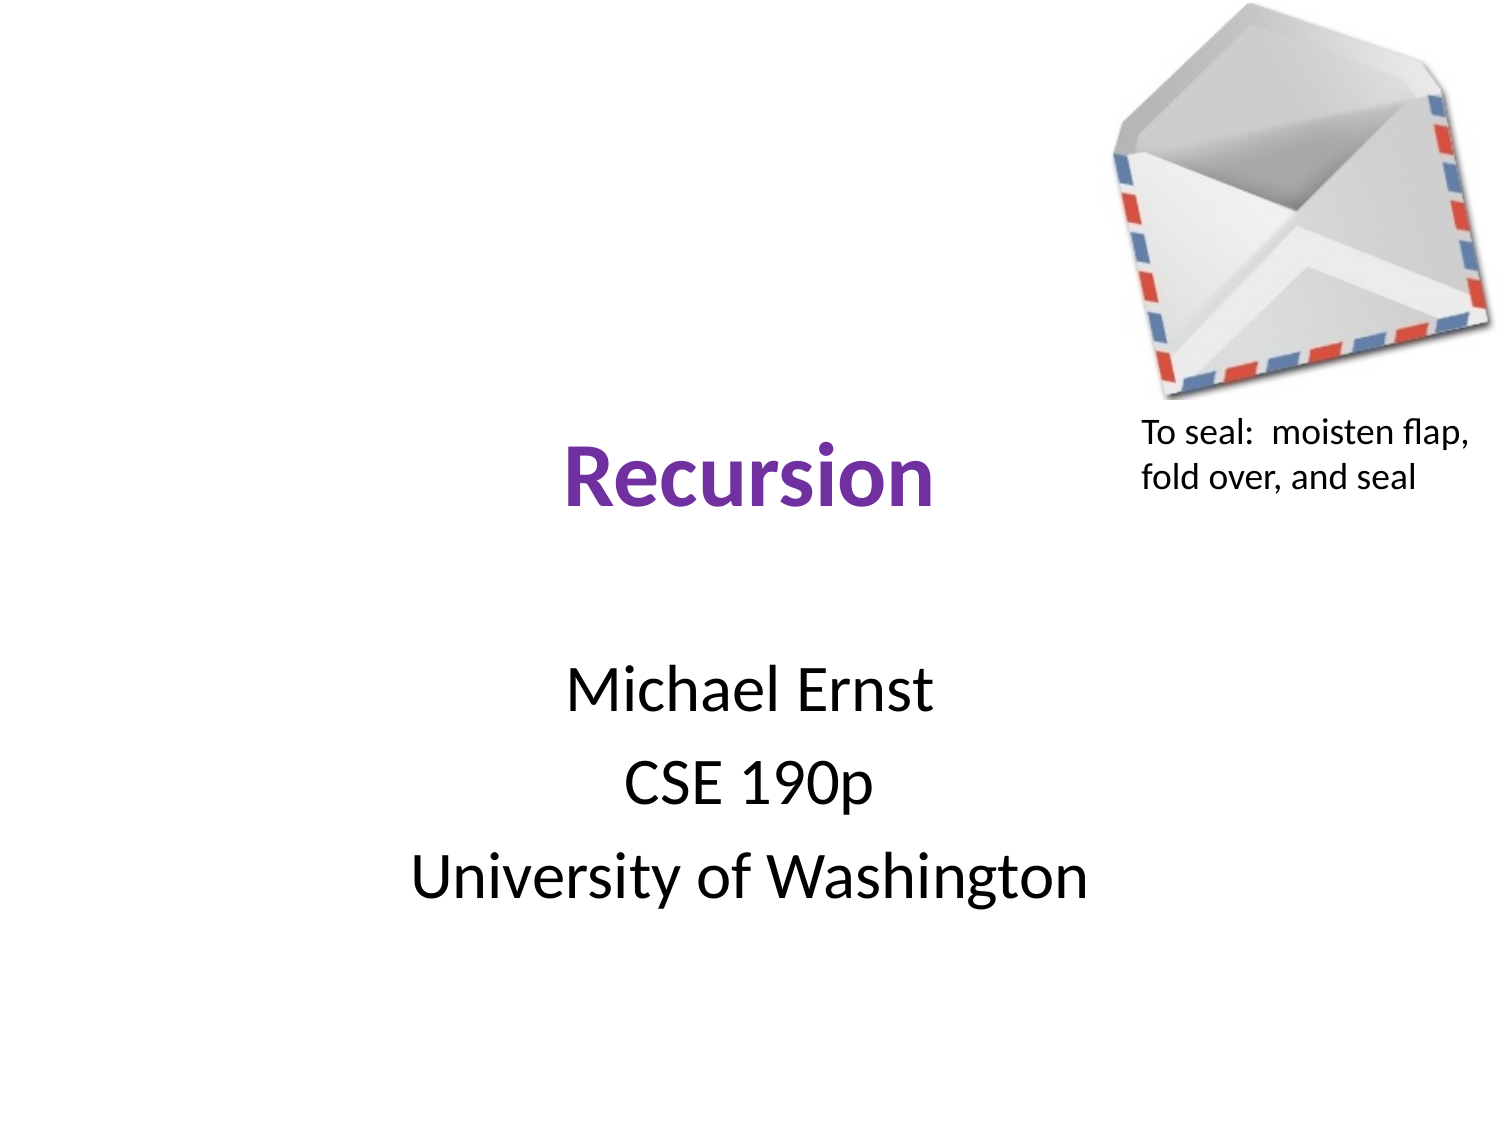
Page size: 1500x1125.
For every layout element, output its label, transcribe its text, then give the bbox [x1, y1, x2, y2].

title Recursion [112, 349, 1388, 591]
subtitle Michael Ernst CSE 190p University of Washington [225, 637, 1275, 925]
text_box To seal: moisten flap, fold over, and seal [1126, 409, 1486, 505]
picture [1101, 0, 1500, 401]
